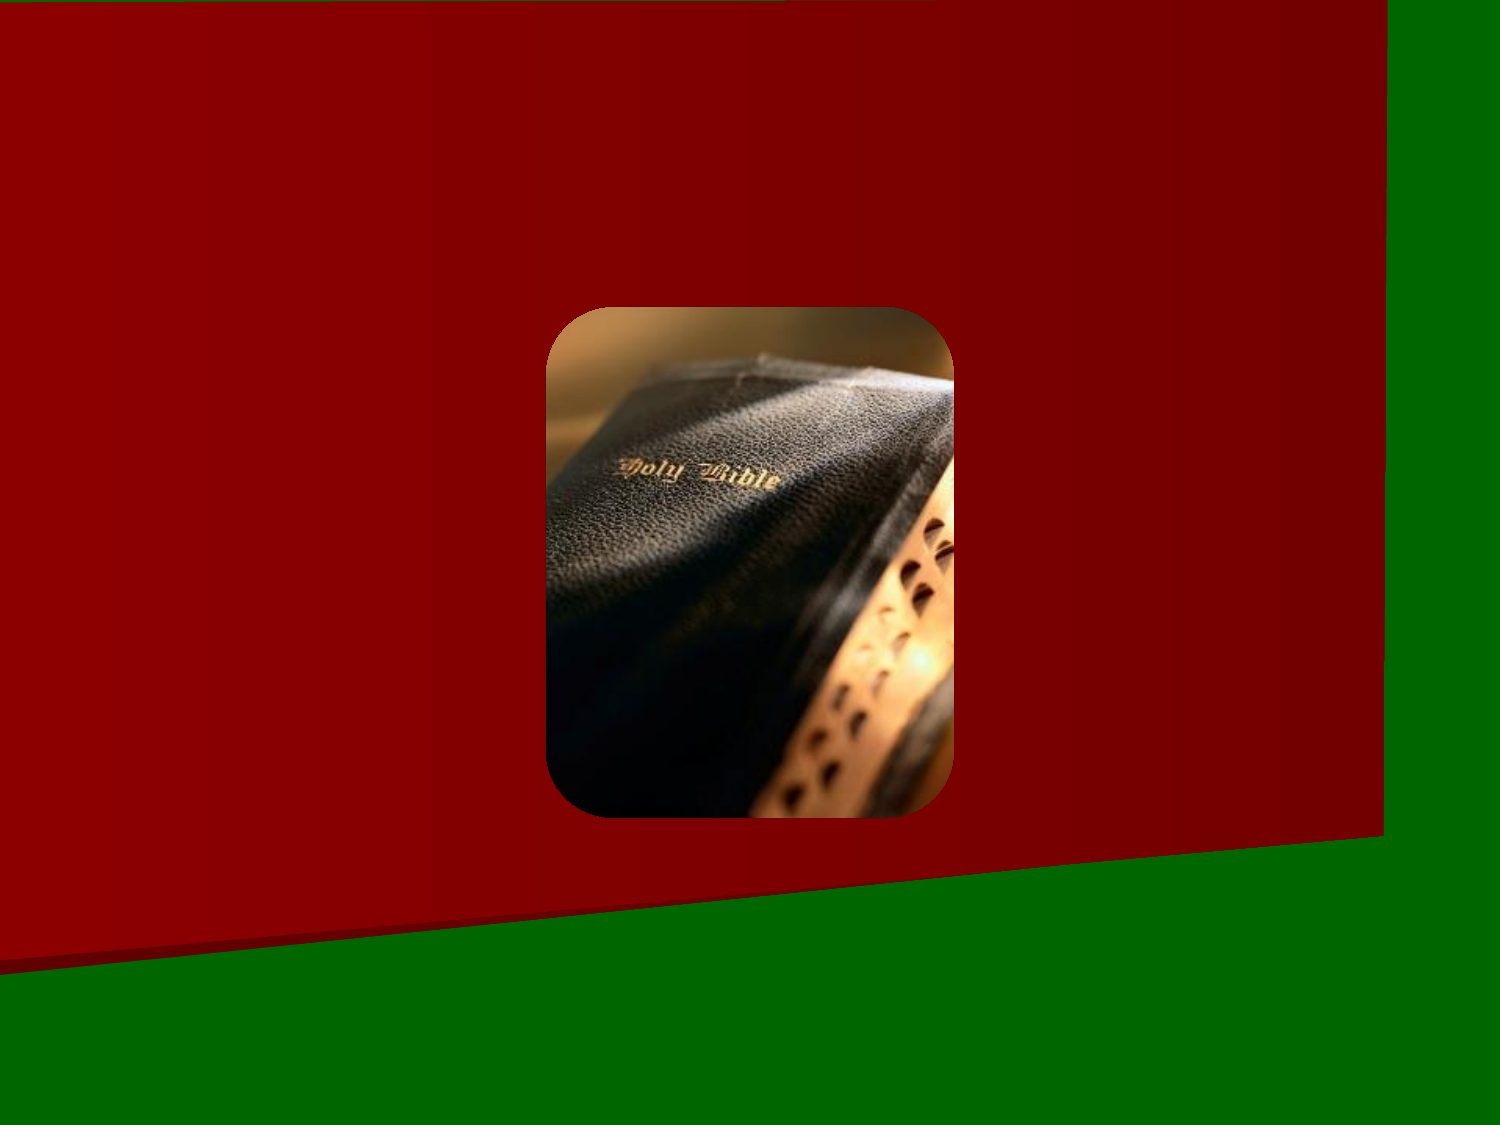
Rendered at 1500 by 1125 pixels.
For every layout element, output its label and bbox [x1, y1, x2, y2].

picture [545, 306, 955, 819]
